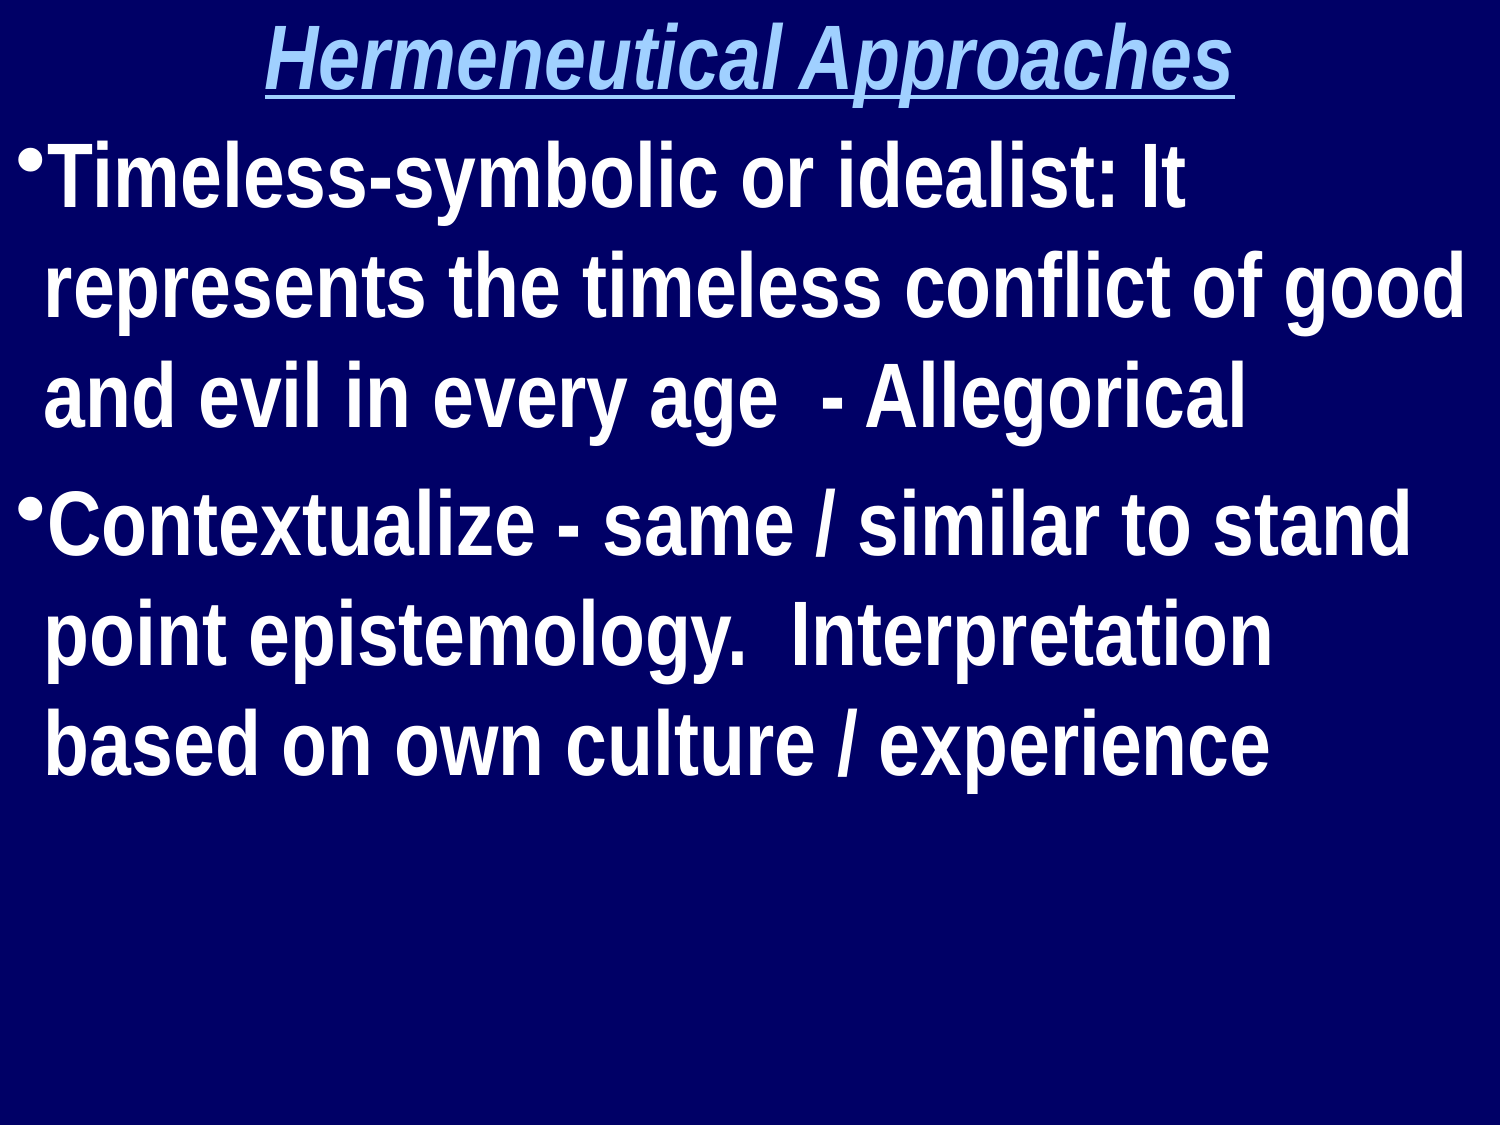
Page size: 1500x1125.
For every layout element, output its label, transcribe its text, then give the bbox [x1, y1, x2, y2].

title Hermeneutical Approaches [0, 0, 1500, 108]
list Timeless-symbolic or idealist: It represents the timeless conflict of good and evil in every age - Allegorical Contextualize - same / similar to stand point epistemology. Interpretation based on own culture / experience [0, 108, 1500, 1125]
